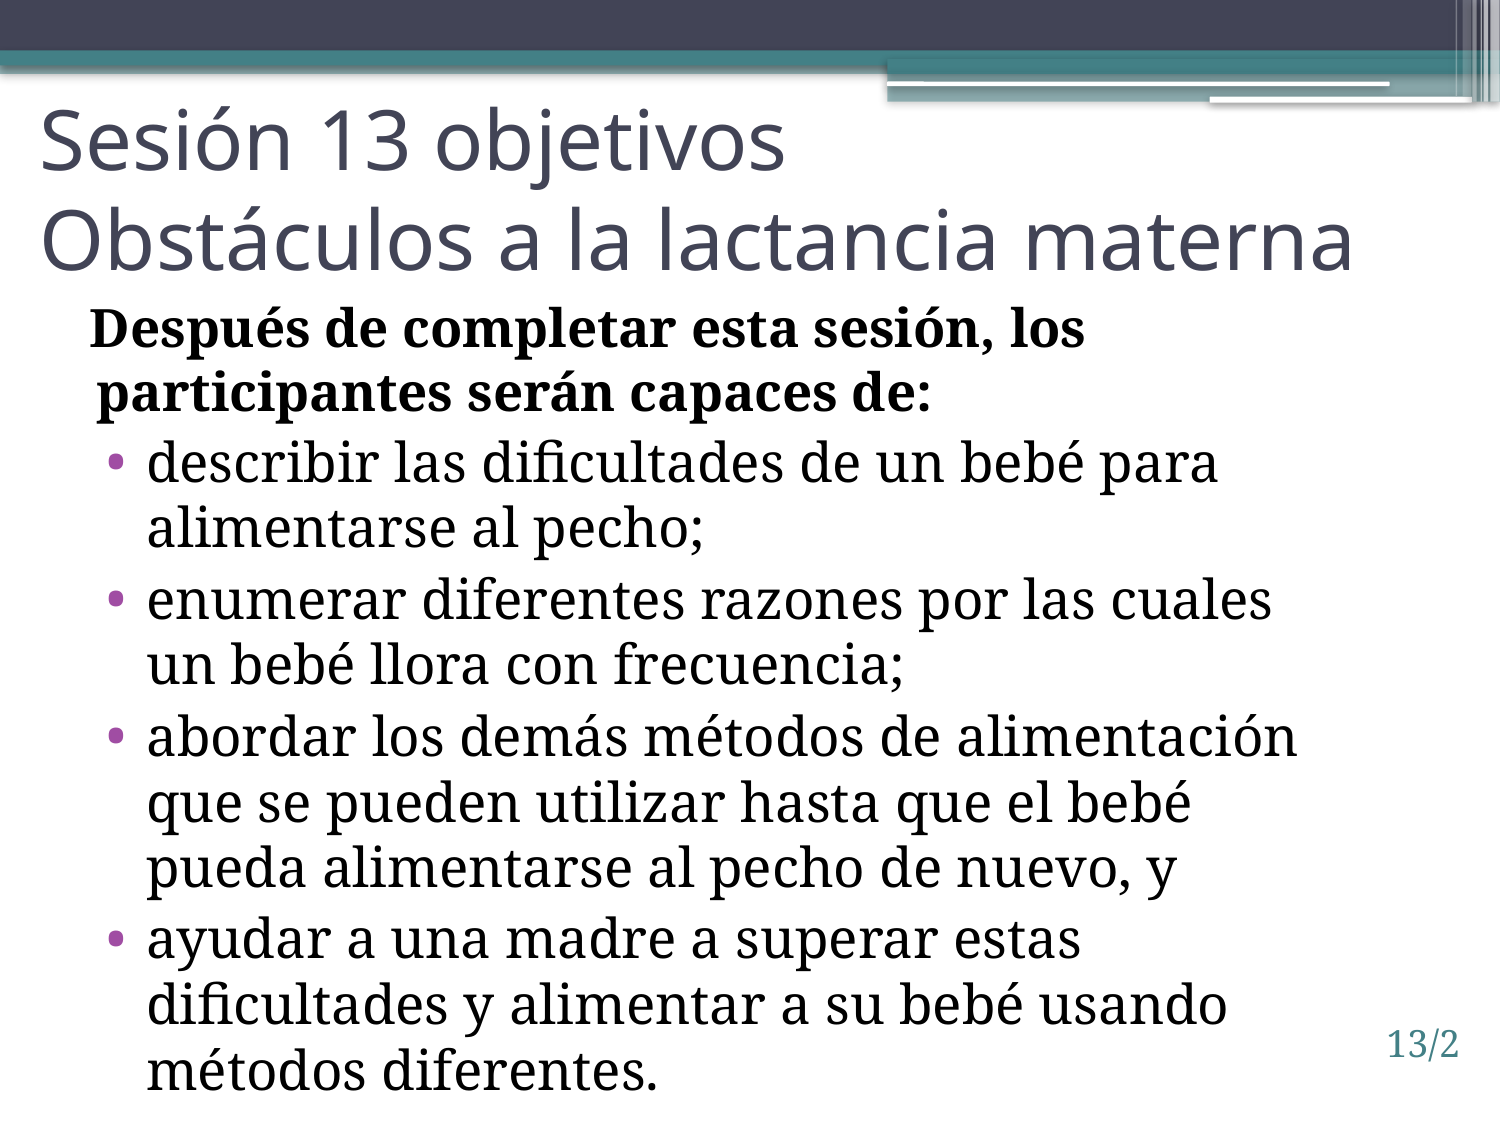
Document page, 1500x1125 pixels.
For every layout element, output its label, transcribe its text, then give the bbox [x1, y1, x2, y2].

footer 13/2 [1262, 1012, 1475, 1088]
title Sesión 13 objetivos Obstáculos a la lactancia materna [24, 75, 1463, 300]
list Después de completar esta sesión, los participantes serán capaces de: describir las dificultades de un bebé para alimentarse al pecho; enumerar diferentes razones por las cuales un bebé llora con frecuencia; abordar los demás métodos de alimentación que se pueden utilizar hasta que el bebé pueda alimentarse al pecho de nuevo, y ayudar a una madre a superar estas dificultades y alimentar a su bebé usando métodos diferentes. [75, 287, 1350, 1125]
